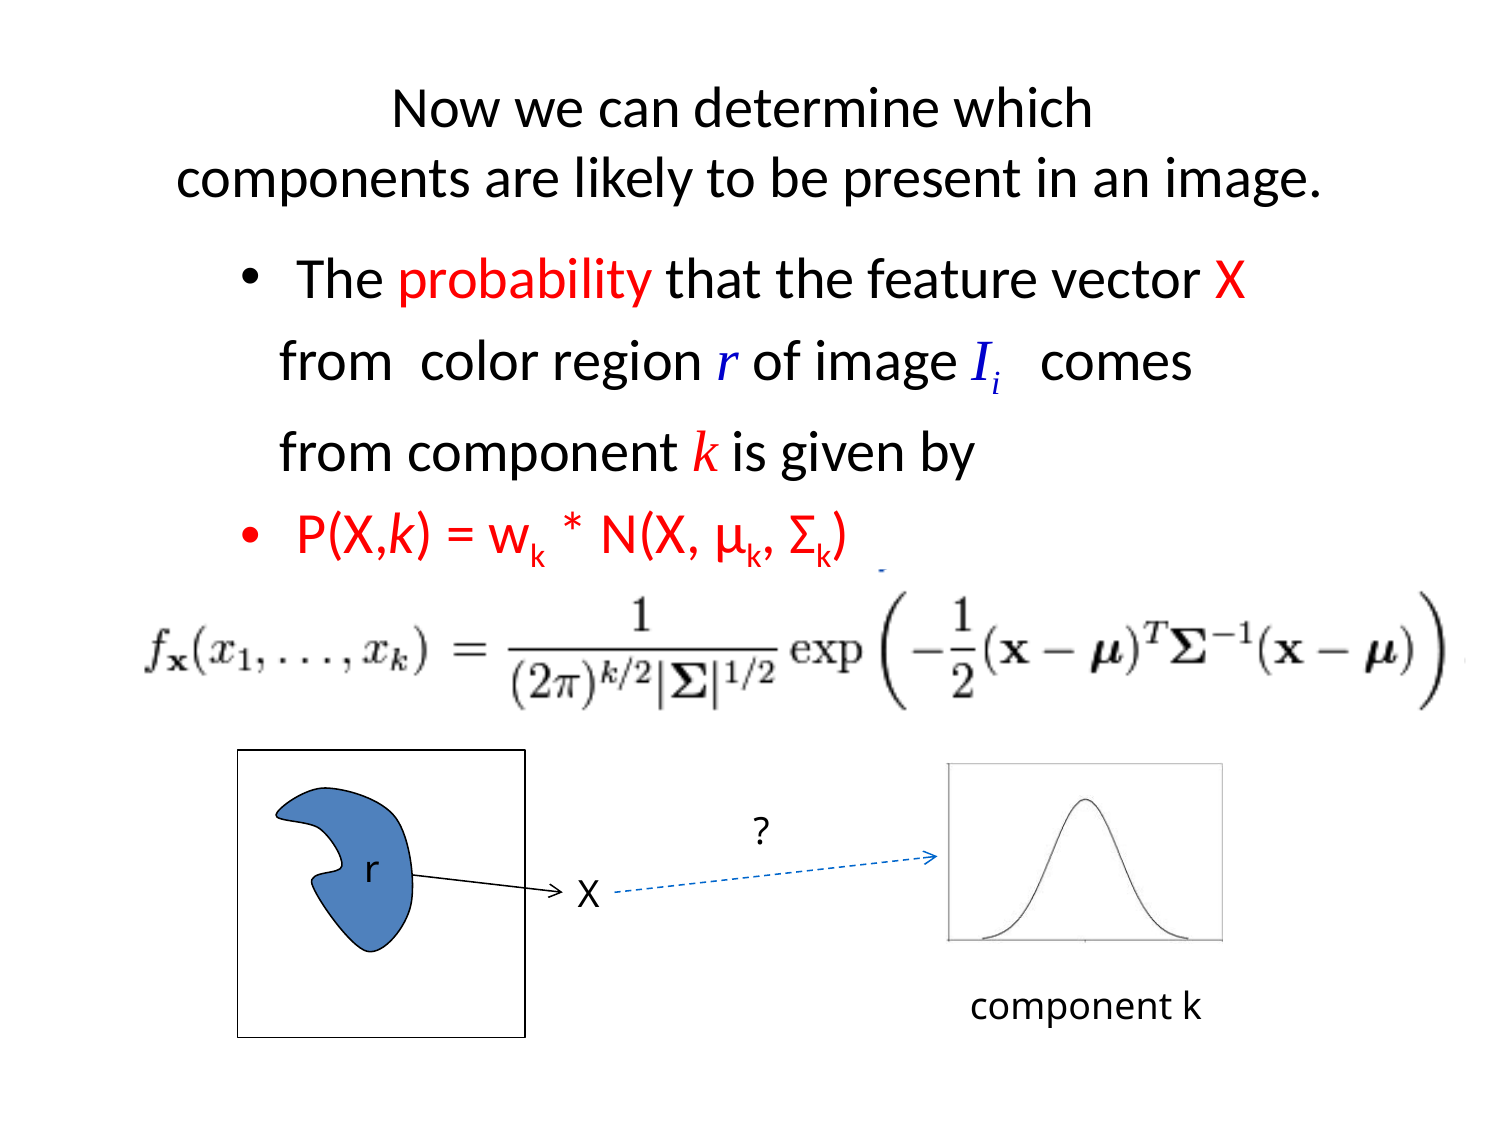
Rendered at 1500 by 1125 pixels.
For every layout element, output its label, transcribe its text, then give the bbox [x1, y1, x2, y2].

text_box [412, 874, 563, 894]
list The probability that the feature vector X from color region r of image Ii comes from component k is given by P(X,k) = wk * N(X, μk, Σk) [225, 232, 1500, 908]
text_box X [562, 862, 615, 923]
picture [937, 762, 1224, 951]
text_box component k [954, 974, 1217, 1035]
title Now we can determine which components are likely to be present in an image. [75, 45, 1425, 233]
picture [120, 569, 1466, 729]
text_box r [349, 837, 395, 898]
text_box [237, 749, 525, 1038]
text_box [614, 855, 938, 894]
text_box ? [738, 799, 785, 854]
